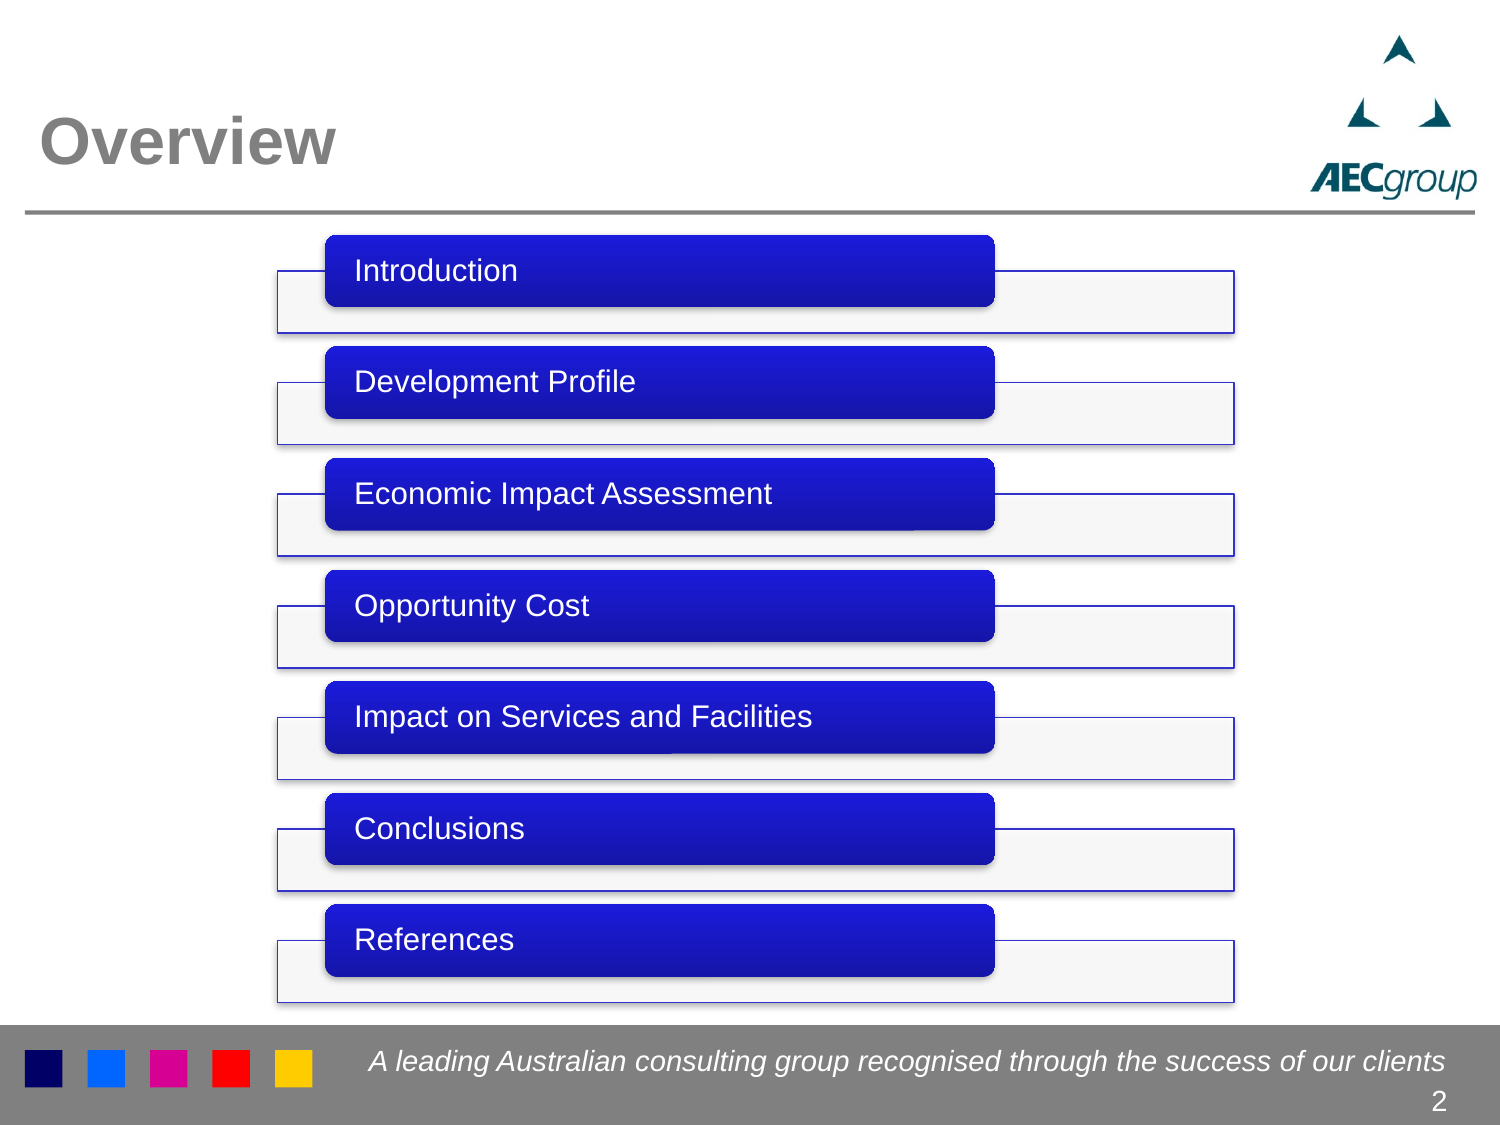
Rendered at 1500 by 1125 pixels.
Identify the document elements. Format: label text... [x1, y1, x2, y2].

title Overview [24, 74, 1301, 201]
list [277, 224, 1235, 1013]
slide_number 2 [1337, 1074, 1463, 1125]
picture [1310, 35, 1477, 200]
